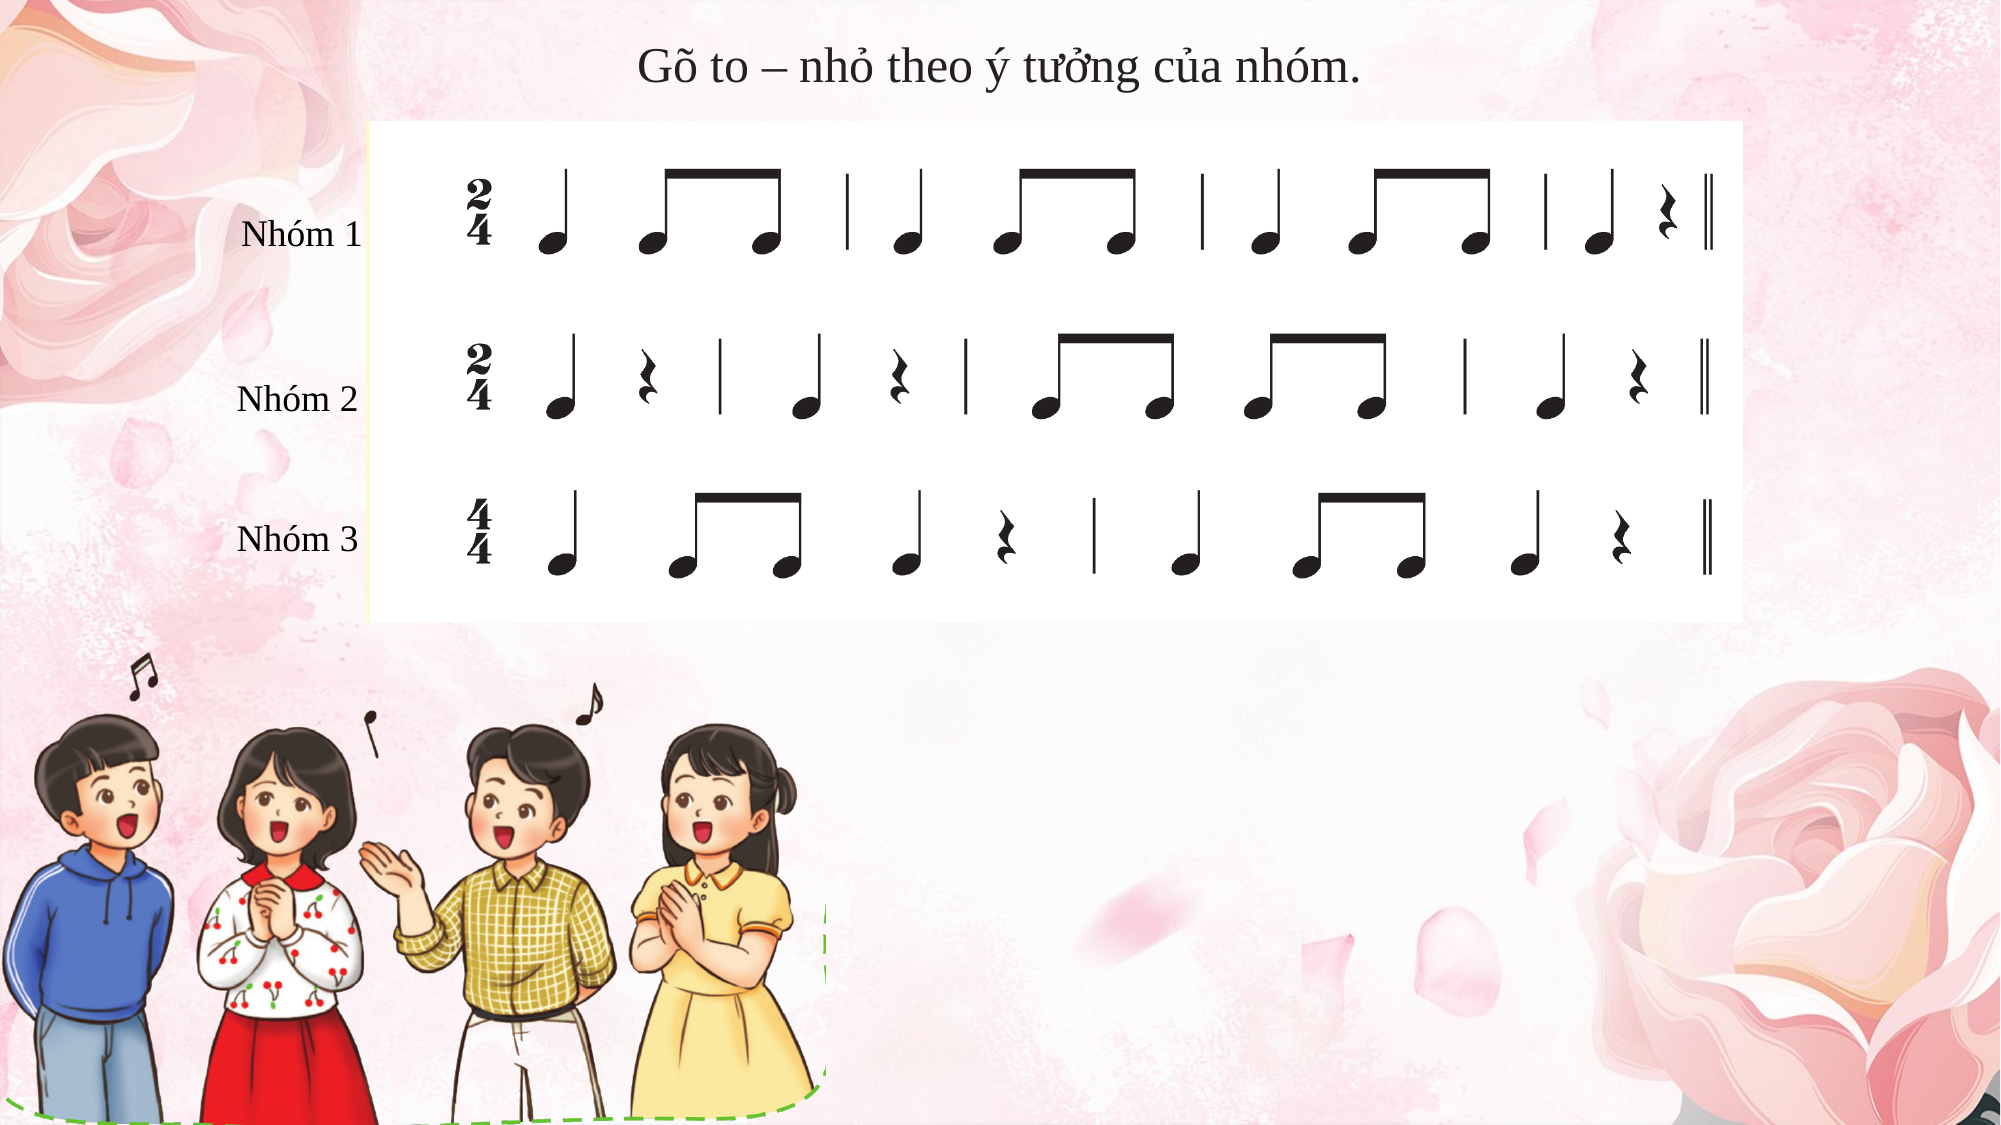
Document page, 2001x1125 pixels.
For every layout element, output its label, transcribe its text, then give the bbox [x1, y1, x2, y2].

text_box Nhóm 3 [221, 506, 367, 567]
text_box Nhóm 2 [221, 366, 367, 427]
text_box Gõ to – nhỏ theo ý tưởng của nhóm. [622, 24, 1378, 100]
picture [0, 0, 2001, 1125]
text_box Nhóm 1 [226, 201, 367, 262]
